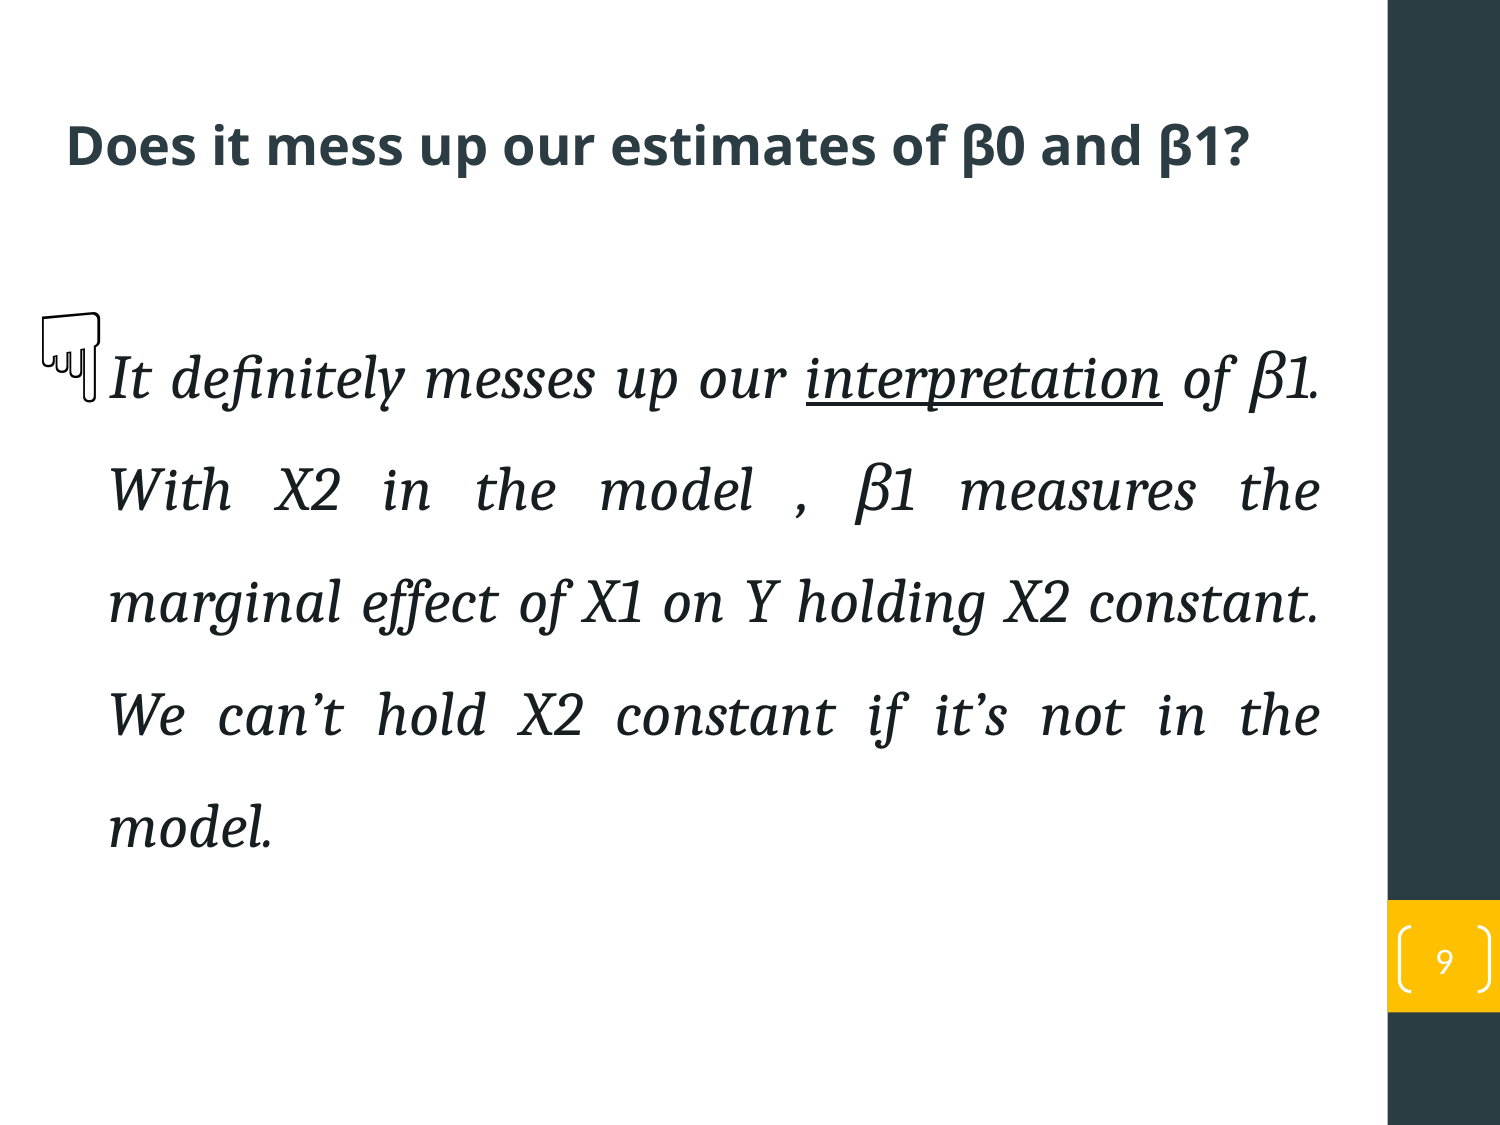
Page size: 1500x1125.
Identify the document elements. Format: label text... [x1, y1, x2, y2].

list It definitely messes up our interpretation of β1. With X2 in the model , β1 measures the marginal effect of X1 on Y holding X2 constant. We can’t hold X2 constant if it’s not in the model. [0, 290, 1338, 1125]
title Does it mess up our estimates of β0 and β1? [50, 50, 1325, 238]
slide_number 9 [1397, 925, 1492, 994]
